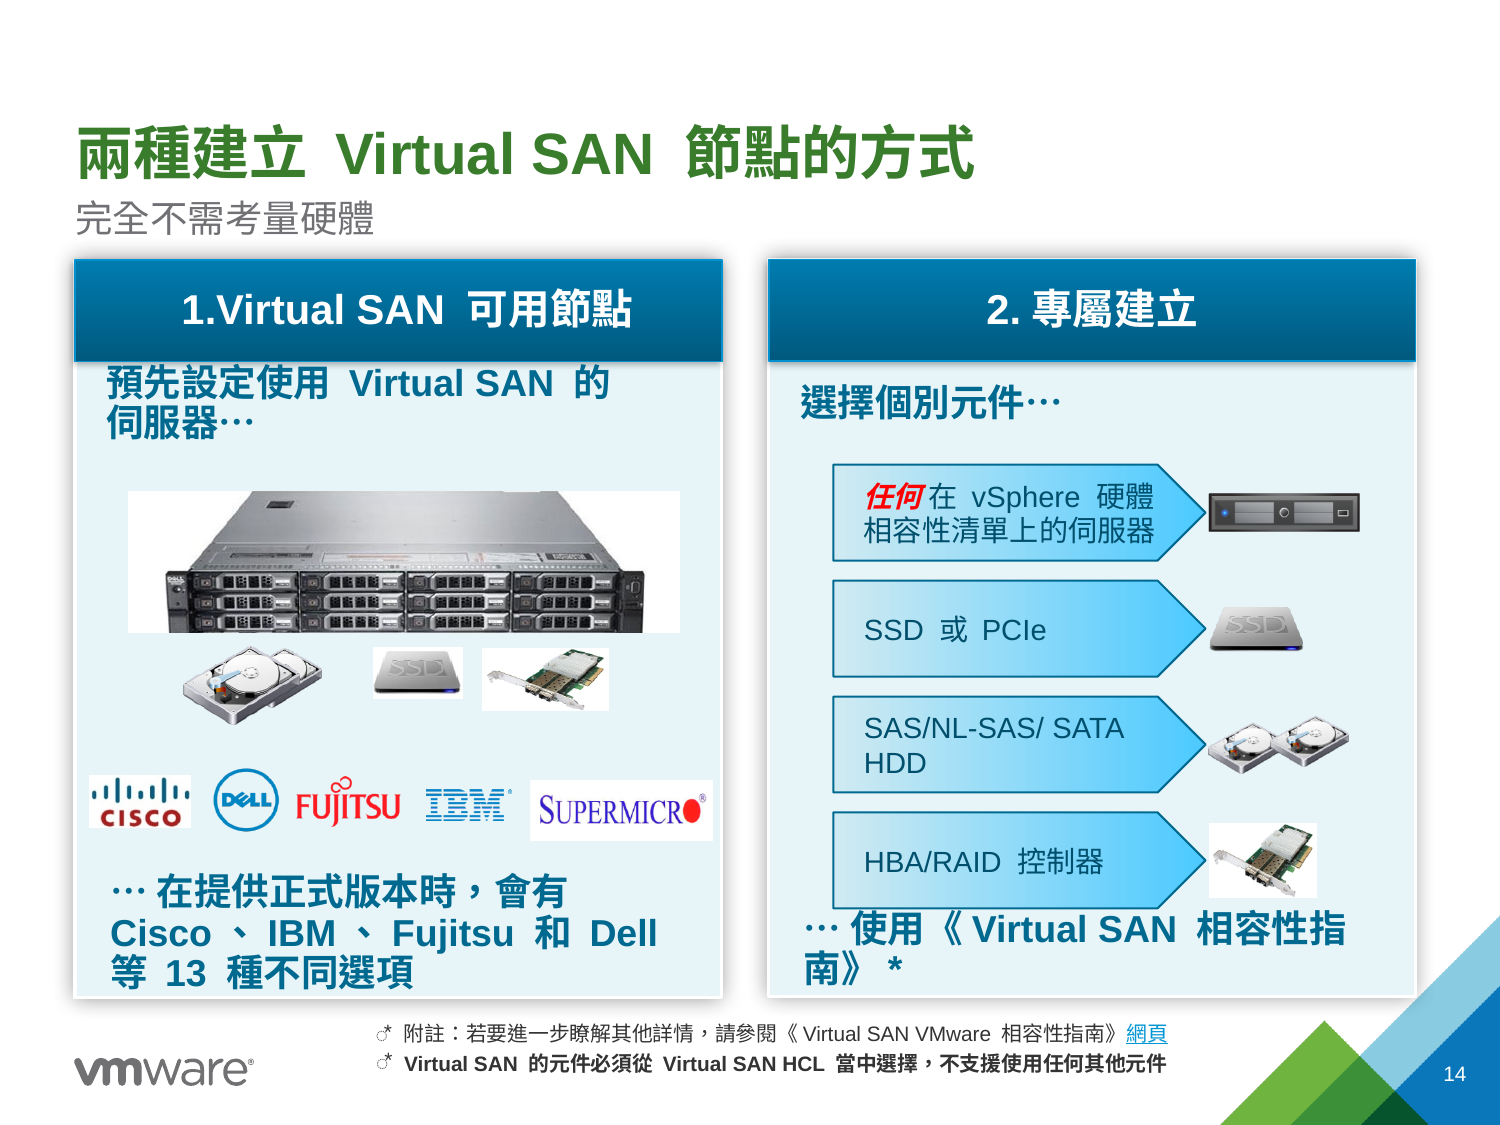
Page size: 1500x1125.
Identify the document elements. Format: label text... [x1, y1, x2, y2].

slide_number 14 [1427, 1060, 1483, 1085]
picture [426, 789, 512, 821]
picture [295, 776, 401, 828]
picture [211, 766, 281, 833]
text_box 附註：若要進一步瞭解其他詳情，請參閱《Virtual SAN VMware 相容性指南》網頁 Virtual SAN 的元件必須從 Virtual SAN HCL 當中選擇，不支援使用任何其他元件 [321, 1012, 1222, 1108]
list 完全不需考量硬體 [75, 200, 1425, 250]
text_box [74, 259, 723, 998]
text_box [768, 259, 1416, 997]
picture [1209, 912, 1500, 1125]
picture [530, 779, 713, 841]
picture [89, 775, 192, 829]
title 兩種建立 Virtual SAN 節點的方式 [75, 54, 1425, 188]
